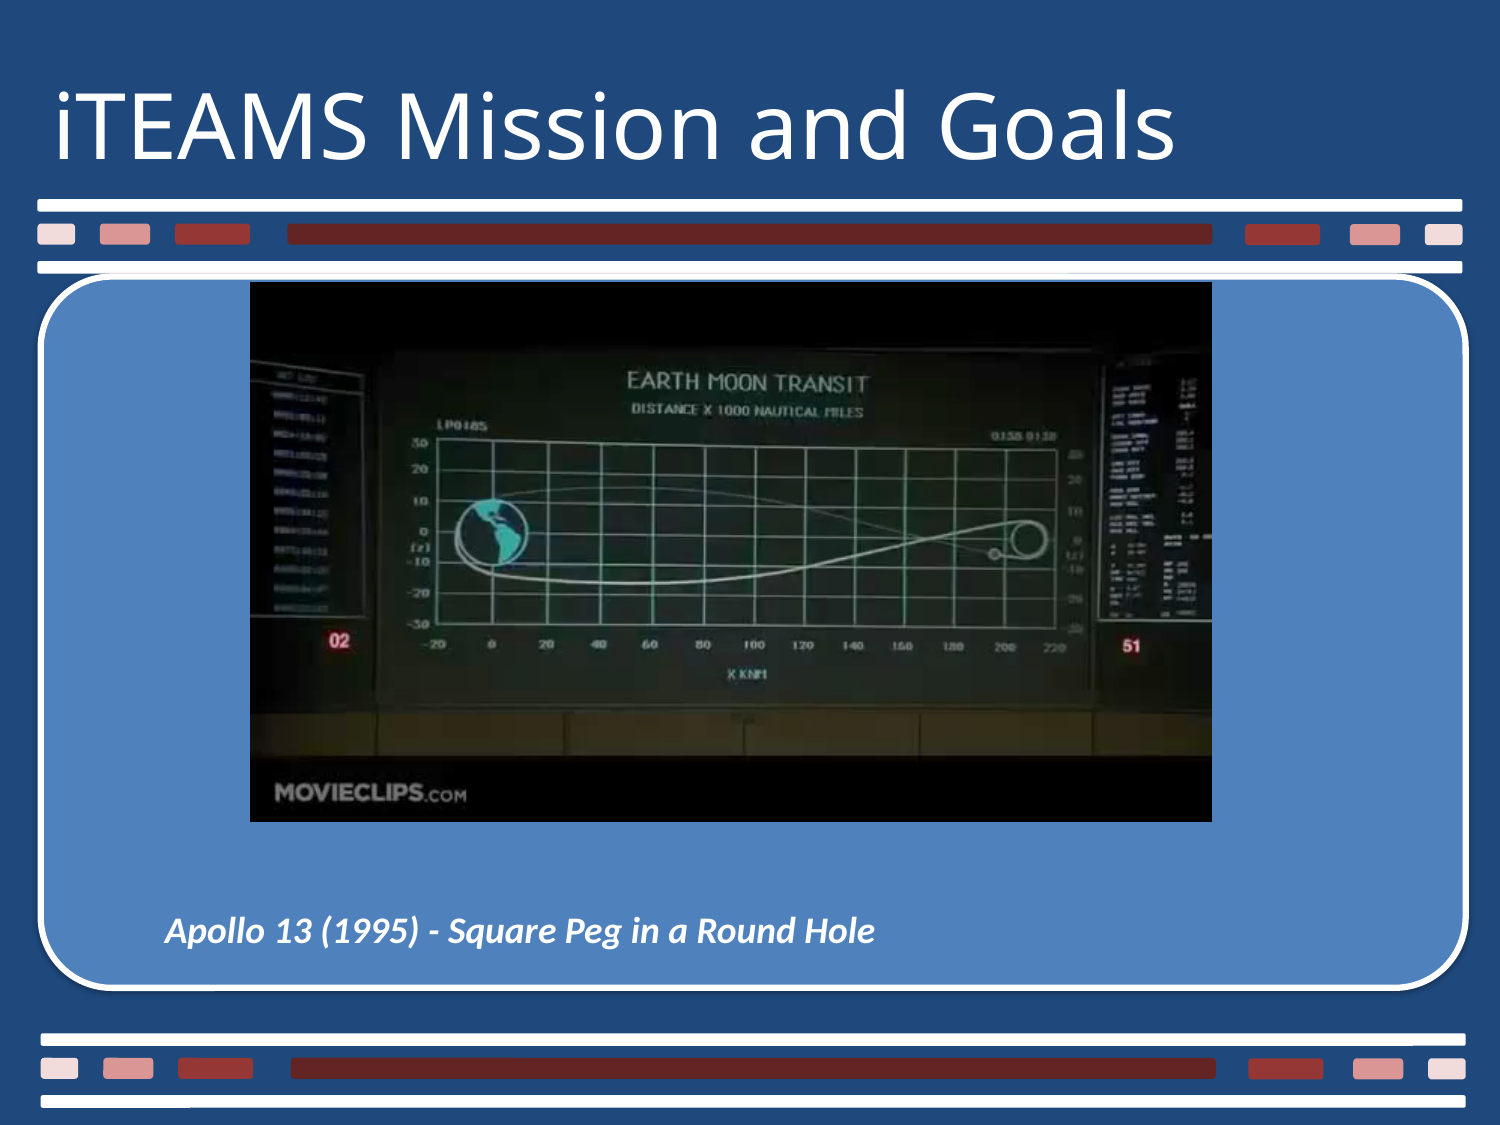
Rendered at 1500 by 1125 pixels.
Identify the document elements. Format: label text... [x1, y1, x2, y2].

text_box [97, 221, 153, 247]
text_box [172, 221, 253, 247]
text_box [35, 196, 1465, 214]
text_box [40, 1033, 1466, 1109]
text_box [249, 280, 1213, 823]
text_box [285, 221, 1215, 247]
text_box [1347, 221, 1403, 248]
text_box iTEAMS Mission and Goals [37, 60, 1466, 186]
text_box [35, 258, 1465, 276]
text_box [1243, 221, 1323, 248]
text_box Apollo 13 (1995) - Square Peg in a Round Hole [149, 898, 1152, 959]
text_box [35, 221, 78, 247]
text_box [37, 273, 1469, 992]
text_box [1422, 221, 1465, 248]
